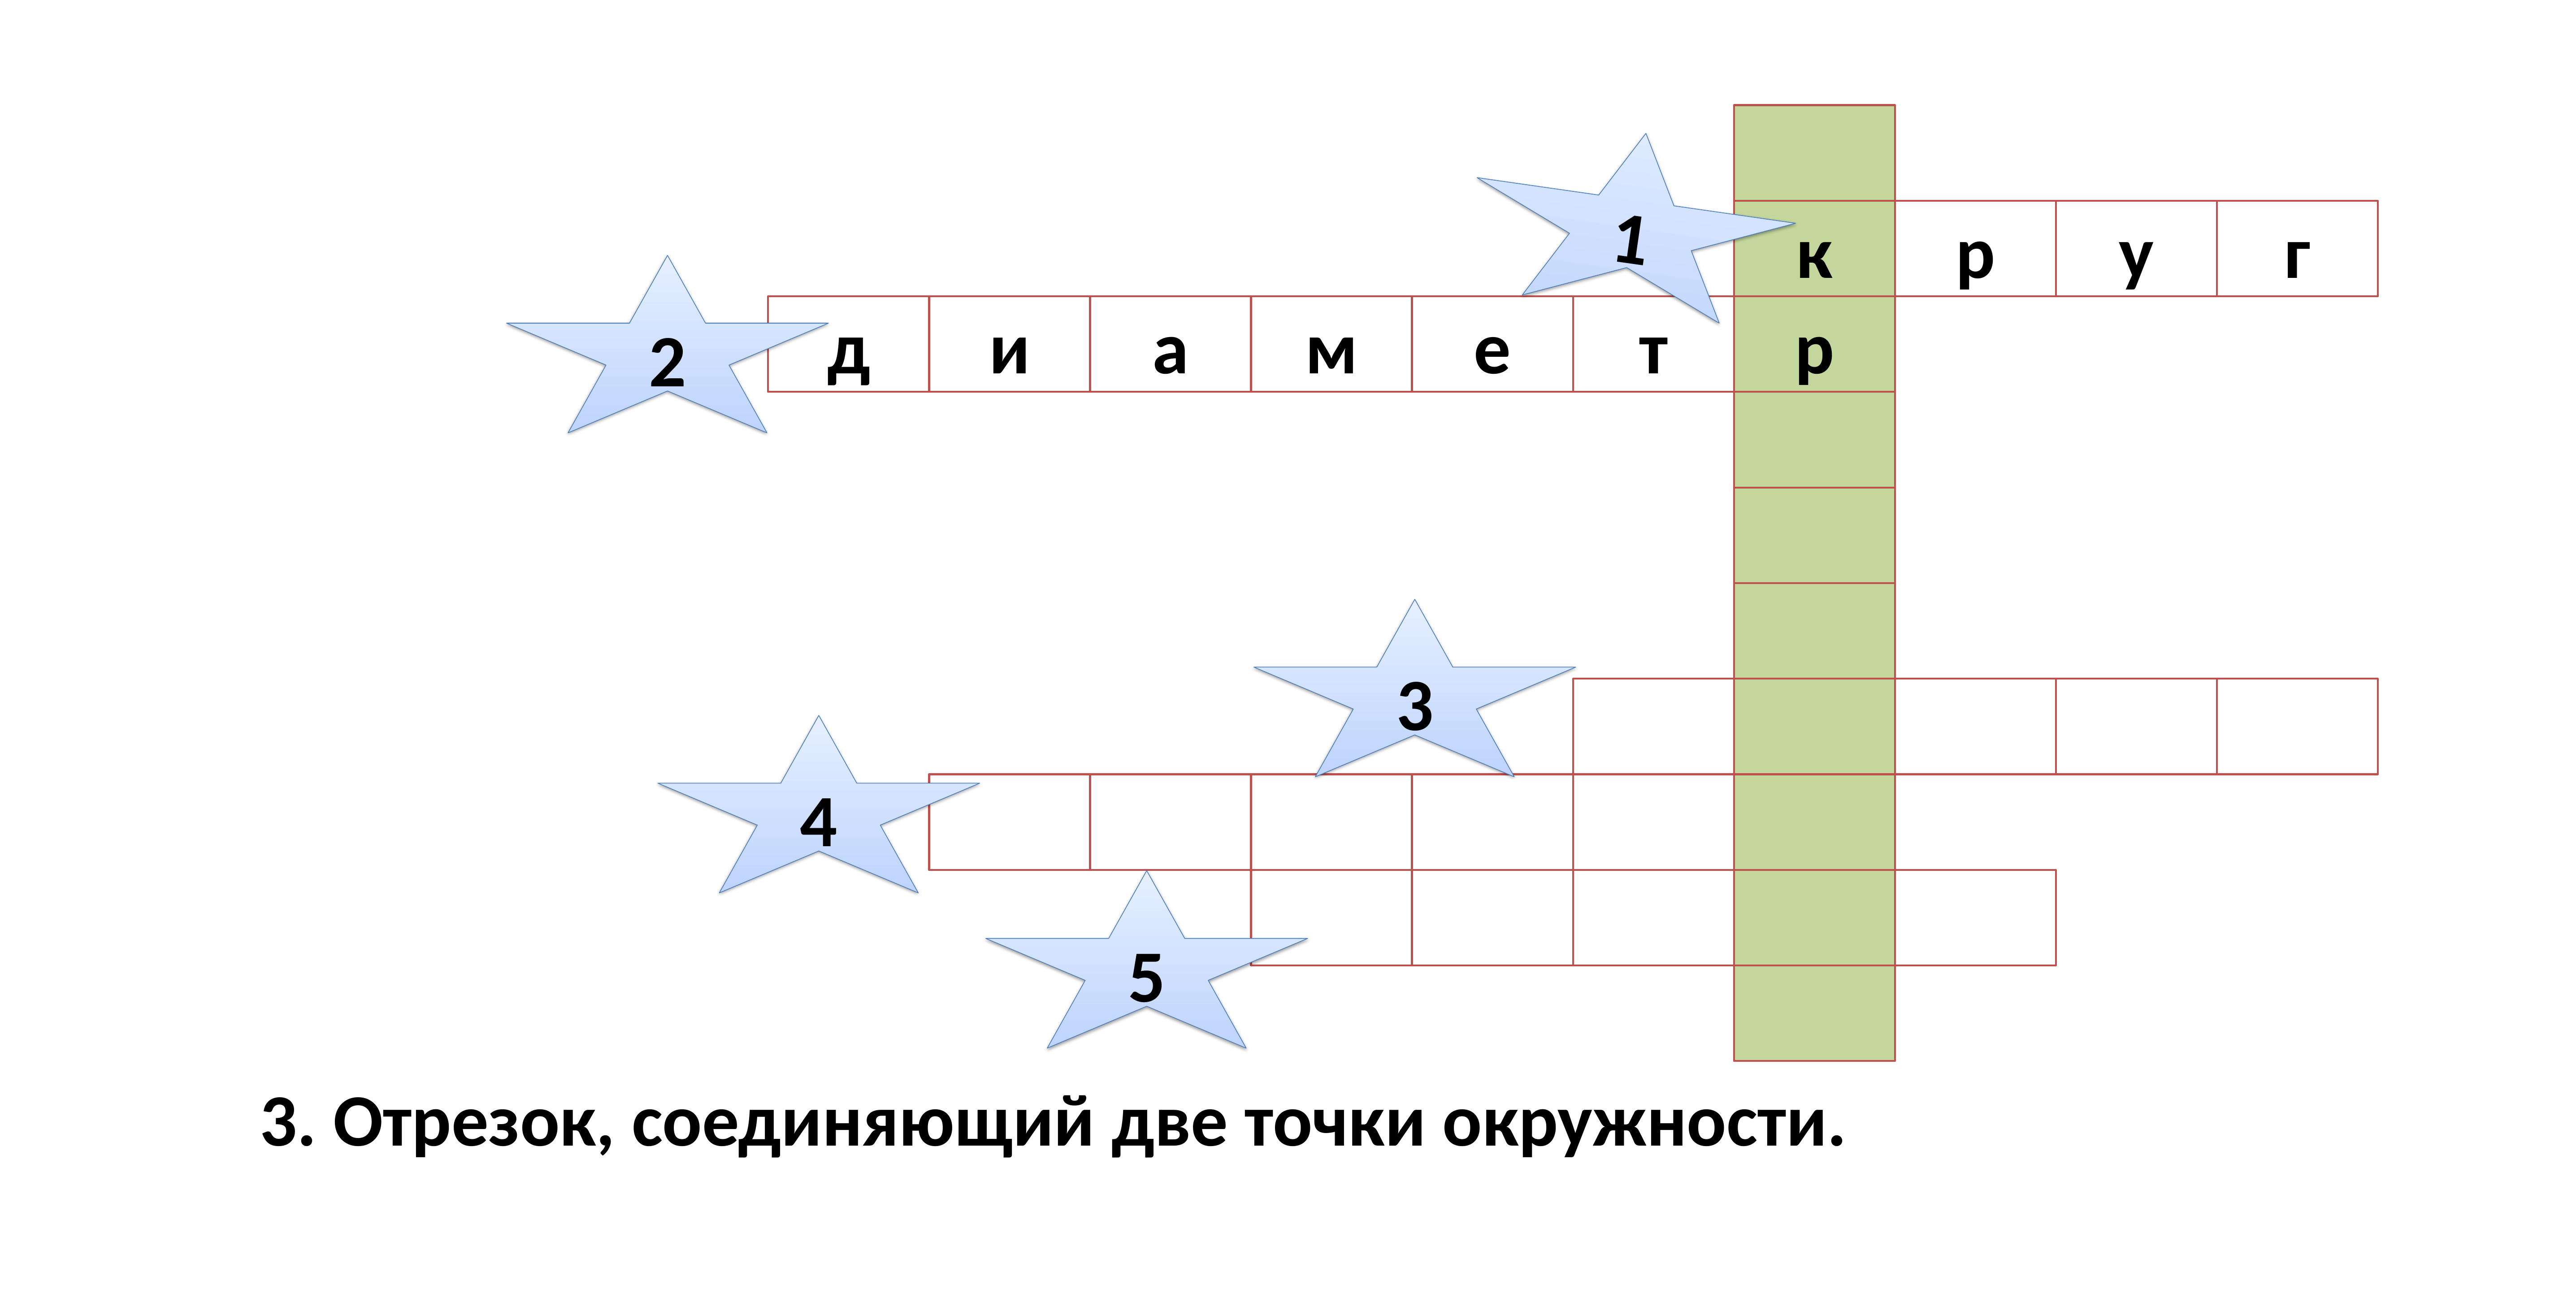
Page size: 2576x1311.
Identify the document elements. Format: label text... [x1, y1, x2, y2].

text_box [1896, 678, 2057, 775]
text_box [1250, 773, 1411, 869]
text_box [1572, 773, 1733, 869]
text_box р [1894, 200, 2055, 297]
text_box [1411, 773, 1572, 869]
text_box р [1735, 295, 1896, 391]
text_box [928, 773, 1089, 871]
text_box 5 [985, 870, 1308, 1049]
text_box [1733, 678, 1896, 773]
text_box 4 [657, 715, 980, 893]
text_box к [1733, 202, 1894, 295]
text_box [1572, 678, 1733, 773]
text_box [1733, 104, 1896, 202]
text_box е [1411, 295, 1572, 393]
text_box [1733, 391, 1896, 487]
text_box [1733, 584, 1896, 678]
text_box [1735, 871, 1894, 965]
text_box [1250, 869, 1411, 966]
text_box т [1572, 295, 1735, 393]
text_box 1 [1476, 133, 1796, 324]
text_box 2 [506, 255, 829, 433]
text_box 3 [1253, 599, 1576, 777]
text_box м [1252, 295, 1411, 393]
text_box [1894, 869, 2057, 966]
text_box [2218, 678, 2379, 775]
text_box г [2218, 200, 2379, 297]
text_box а [1089, 295, 1252, 393]
text_box и [928, 295, 1089, 393]
text_box д [767, 295, 928, 393]
text_box у [2055, 200, 2218, 297]
text_box [2057, 678, 2218, 775]
text_box 3. Отрезок, соединяющий две точки окружности. [237, 1061, 2056, 1172]
text_box [1733, 487, 1896, 584]
text_box [1089, 773, 1250, 871]
text_box [1572, 869, 1735, 966]
text_box [1411, 869, 1572, 966]
text_box [1733, 773, 1896, 871]
text_box [1733, 965, 1896, 1061]
